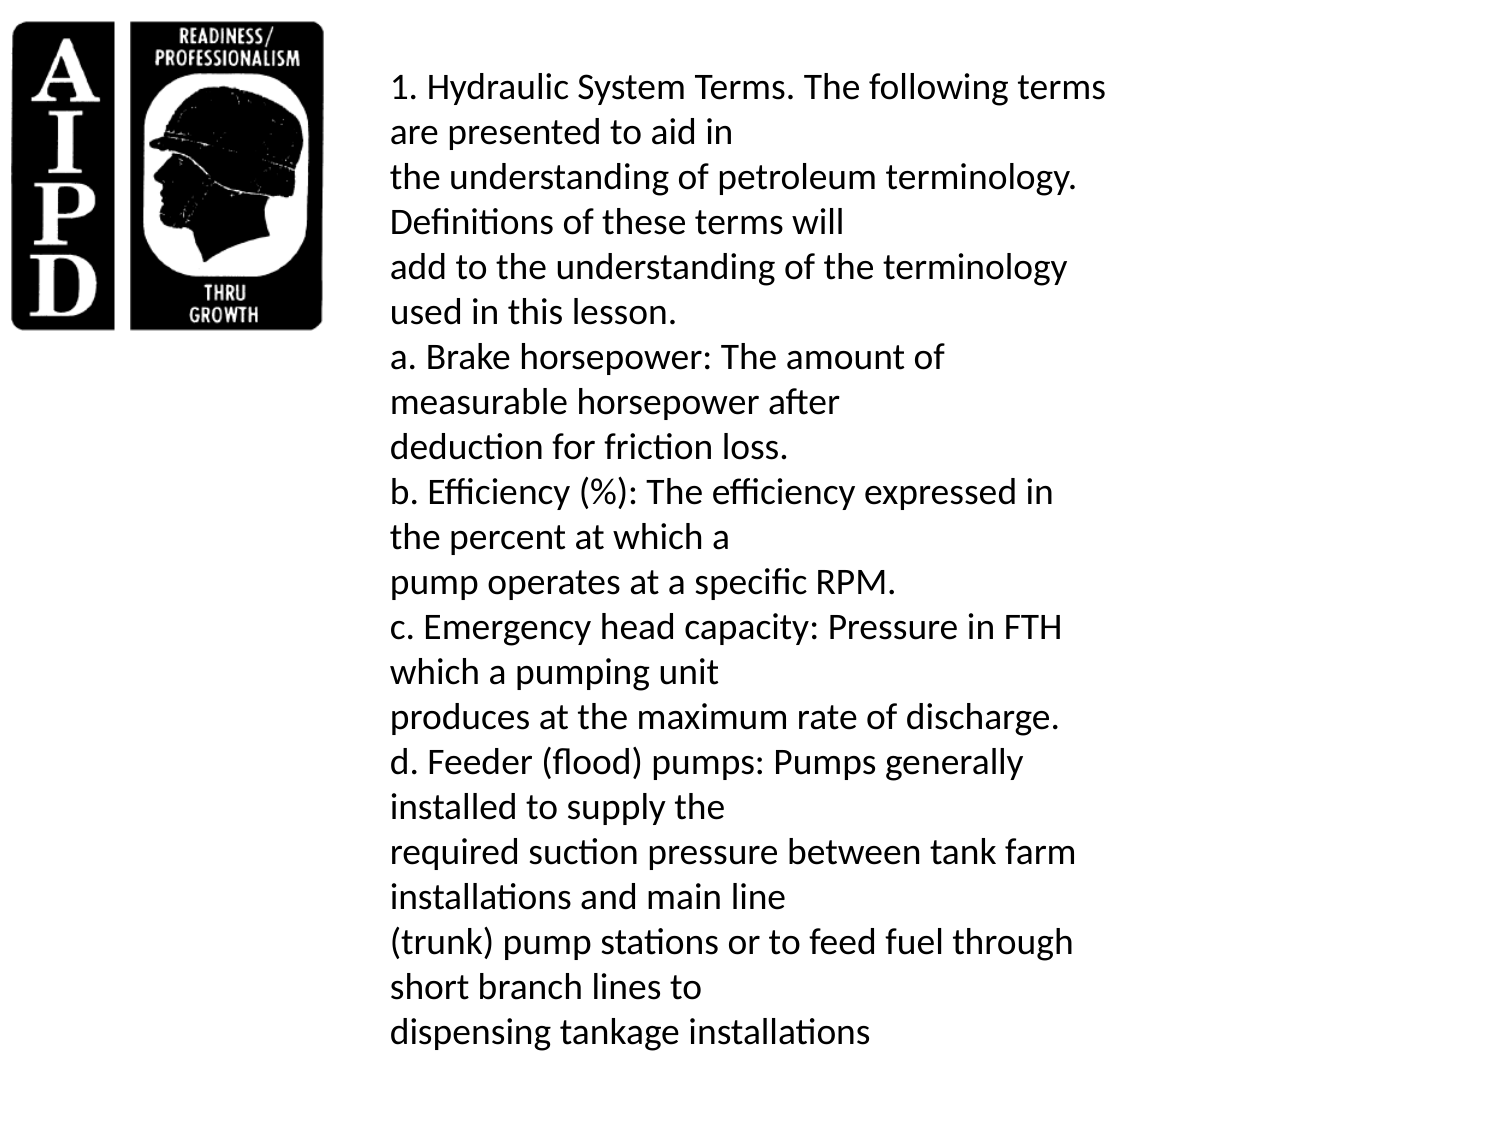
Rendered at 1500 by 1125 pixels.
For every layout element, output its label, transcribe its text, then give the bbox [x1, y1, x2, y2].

picture [0, 12, 343, 338]
text_box 1. Hydraulic System Terms. The following terms are presented to aid in the understanding of petroleum terminology. Definitions of these terms will add to the understanding of the terminology used in this lesson. a. Brake horsepower: The amount of measurable horsepower after deduction for friction loss. b. Efficiency (%): The efficiency expressed in the percent at which a pump operates at a specific RPM. c. Emergency head capacity: Pressure in FTH which a pumping unit produces at the maximum rate of discharge. d. Feeder (flood) pumps: Pumps generally installed to supply the required suction pressure between tank farm installations and main line (trunk) pump stations or to feed fuel through short branch lines to dispensing tankage installations [374, 55, 1125, 1060]
